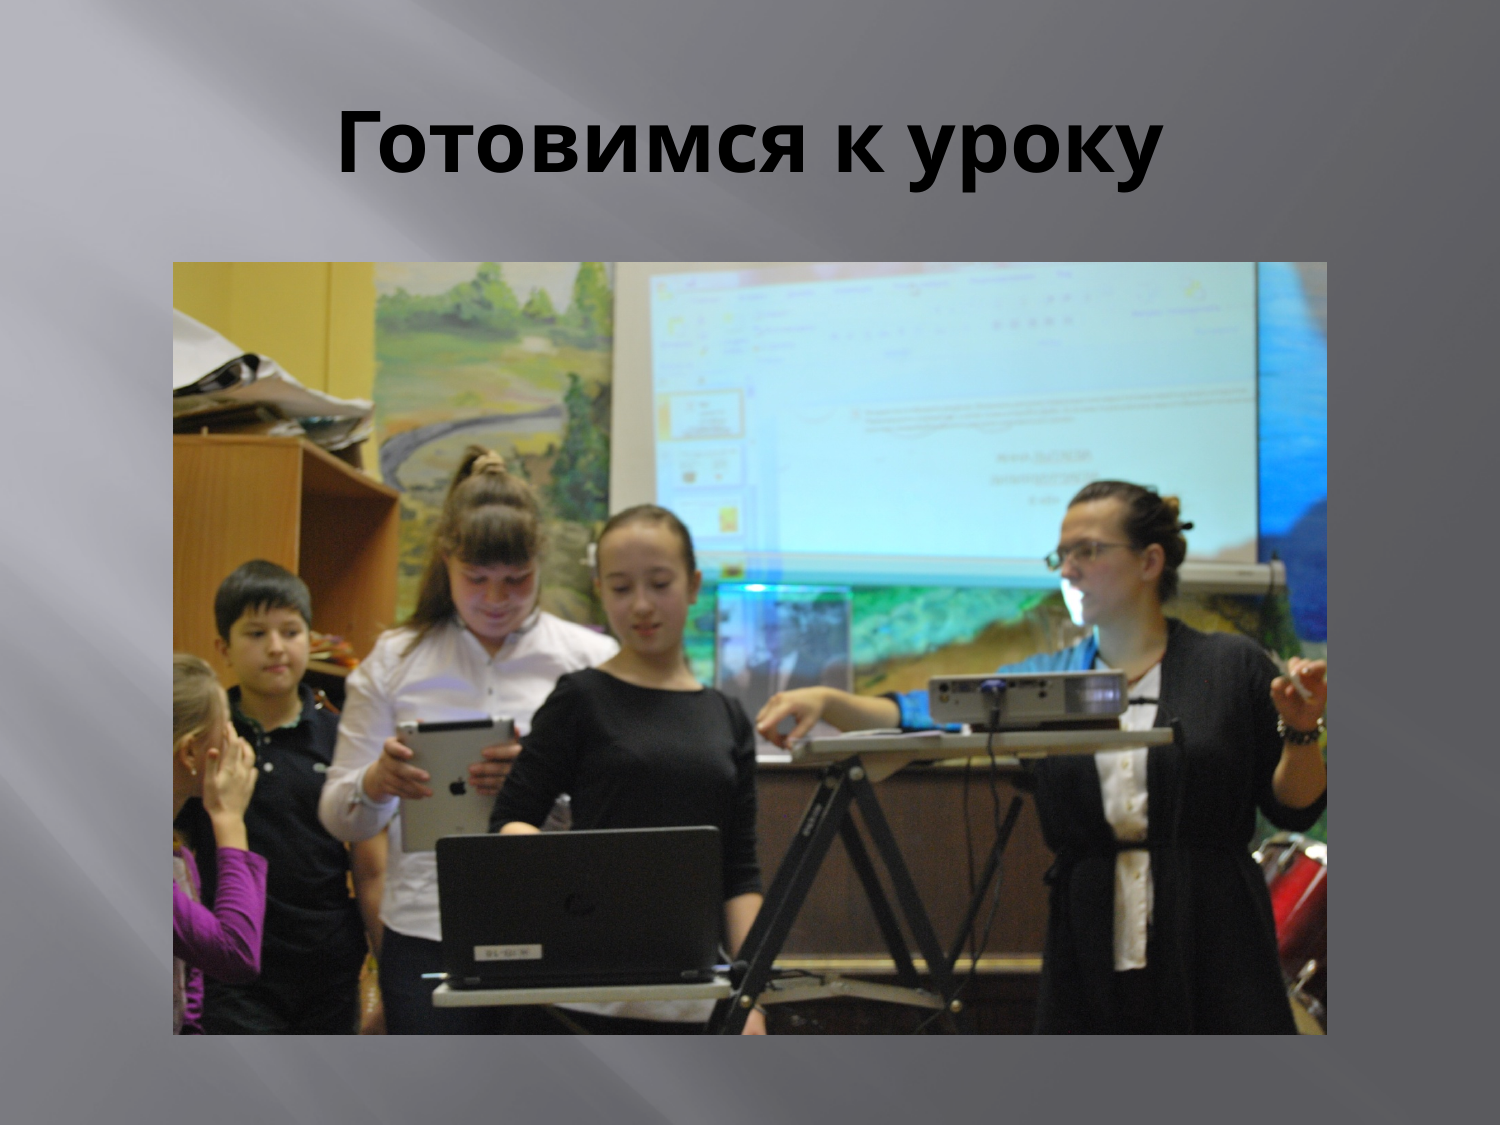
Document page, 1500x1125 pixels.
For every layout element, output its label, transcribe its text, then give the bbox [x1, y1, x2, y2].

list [172, 262, 1328, 1036]
title Готовимся к уроку [75, 45, 1425, 233]
